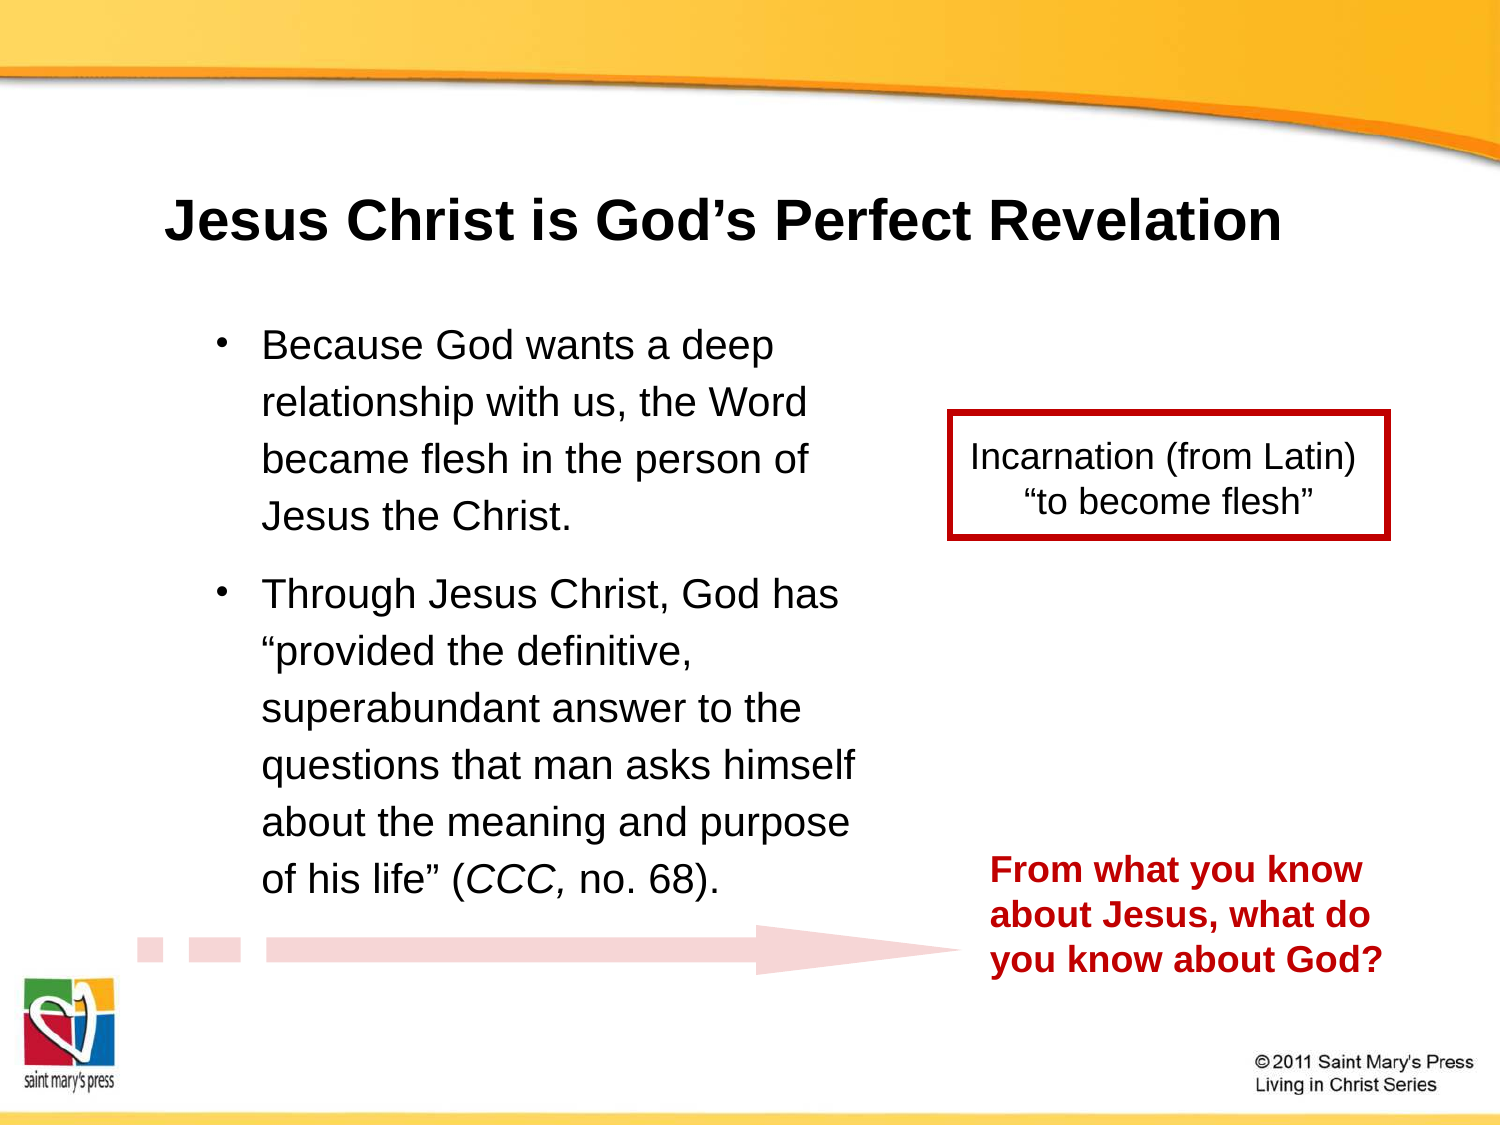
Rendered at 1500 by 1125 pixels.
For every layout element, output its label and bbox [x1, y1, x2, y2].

text_box [949, 412, 1388, 538]
picture [0, 0, 1500, 1125]
